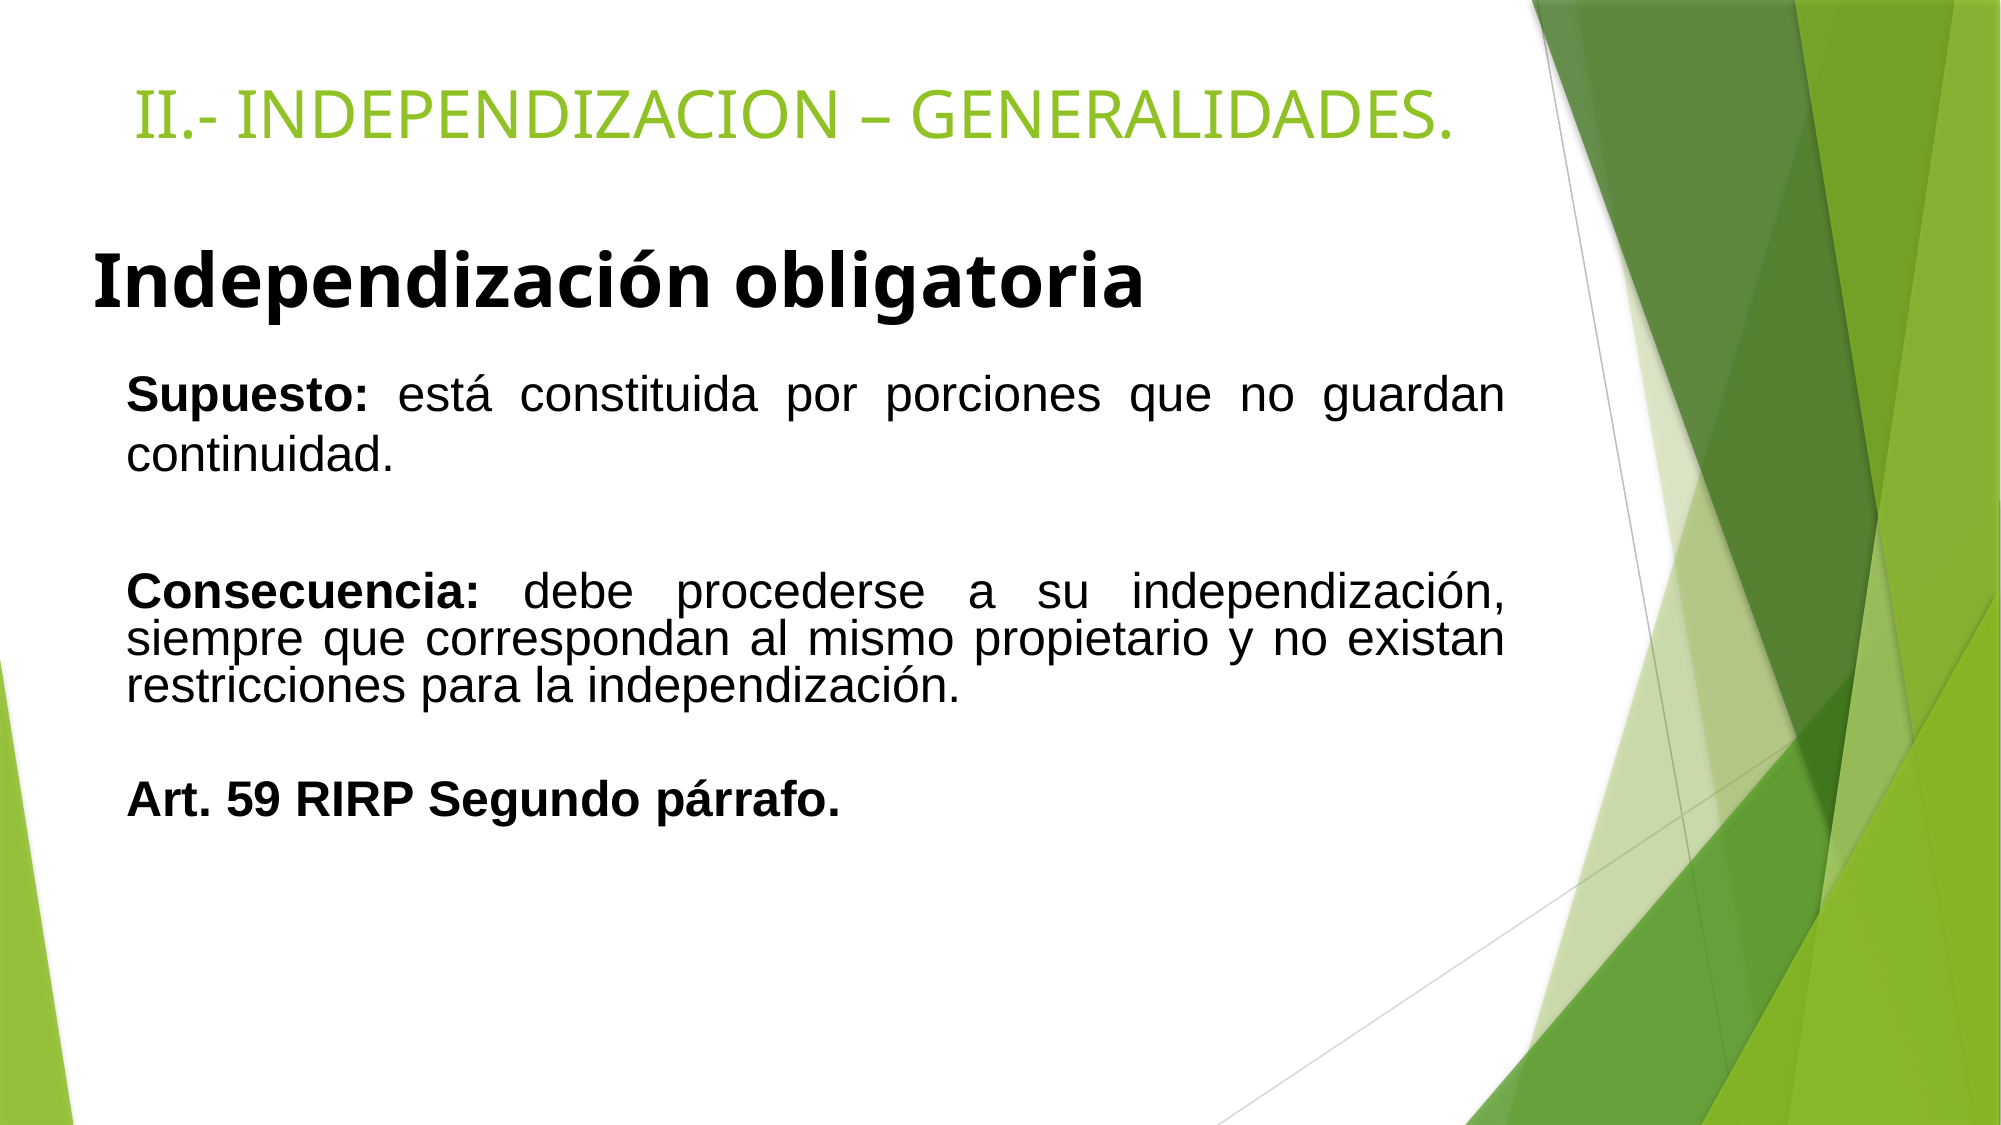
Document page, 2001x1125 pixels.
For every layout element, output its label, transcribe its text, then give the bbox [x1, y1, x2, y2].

text_box II.- INDEPENDIZACION – GENERALIDADES. [119, 64, 1489, 159]
title Independización obligatoria [78, 224, 1489, 428]
list Supuesto: está constituida por porciones que no guardan continuidad. Consecuencia: debe procederse a su independización, siempre que correspondan al mismo propietario y no existan restricciones para la independización. Art. 59 RIRP Segundo párrafo. [111, 354, 1522, 1008]
